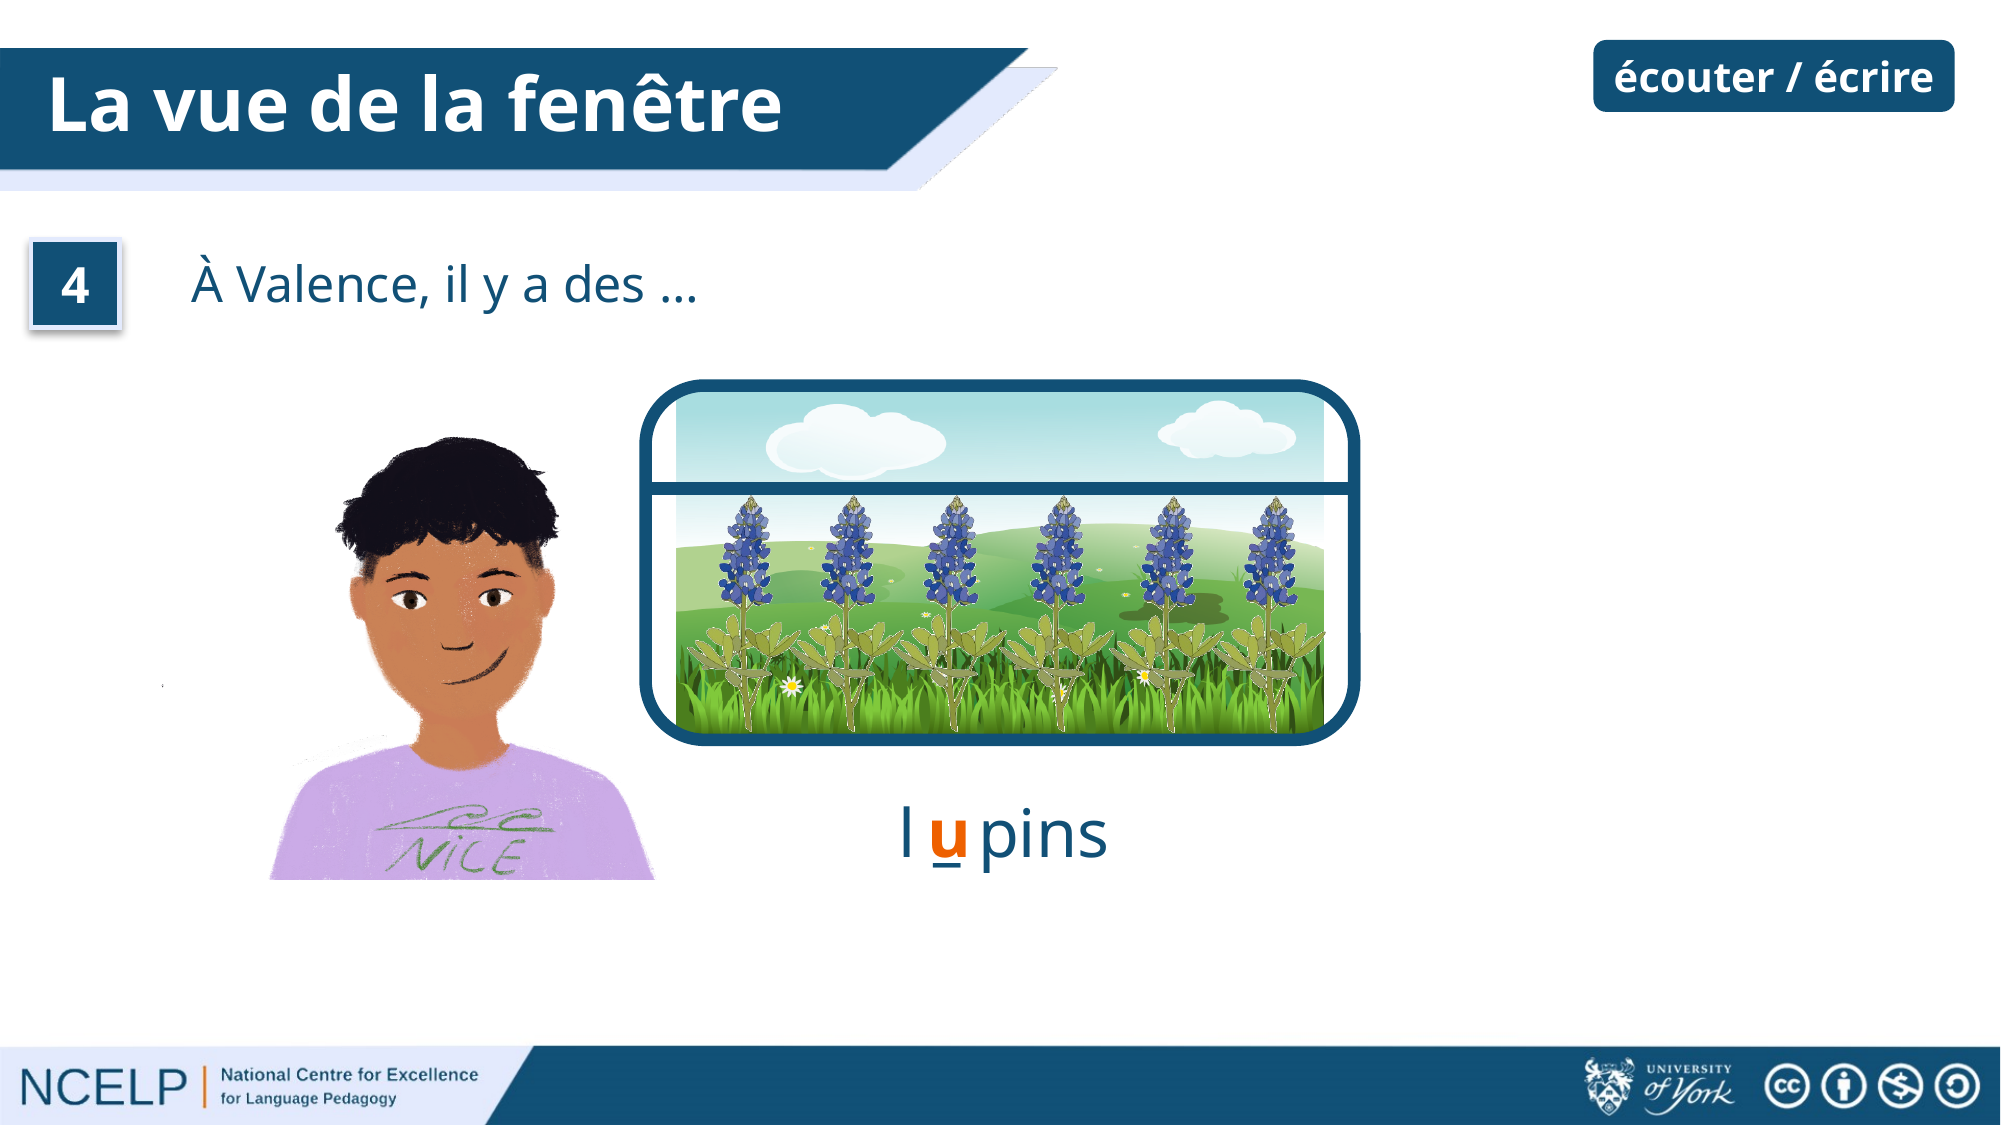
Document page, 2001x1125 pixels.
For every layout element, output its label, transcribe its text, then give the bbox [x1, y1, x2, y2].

picture [0, 0, 2001, 1125]
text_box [739, 385, 1355, 880]
text_box écouter / écrire [1593, 39, 1955, 112]
text_box 4 [30, 238, 121, 329]
text_box À Valence, il y a des … [177, 245, 727, 288]
